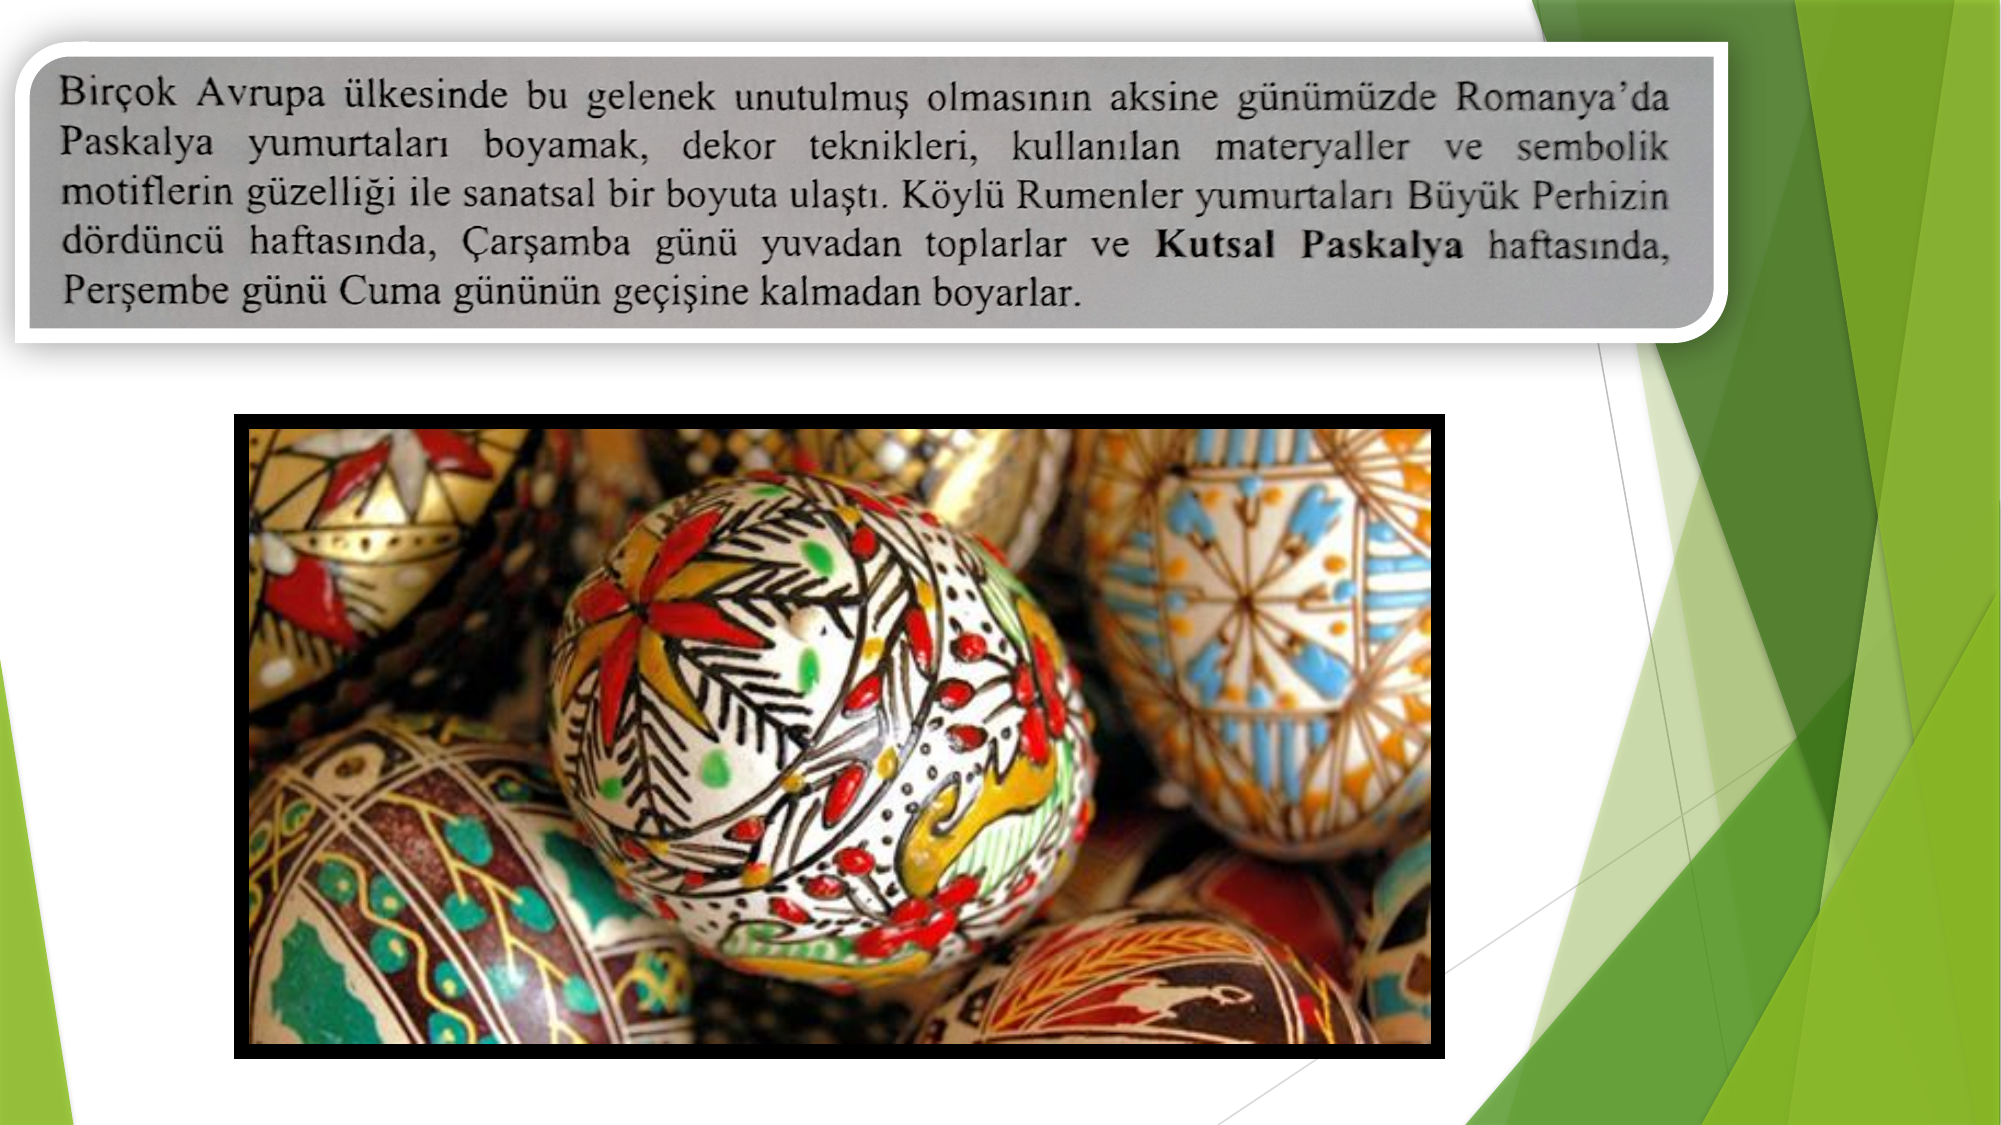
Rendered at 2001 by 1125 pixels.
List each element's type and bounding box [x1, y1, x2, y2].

picture [247, 428, 1432, 1045]
list [21, 48, 1722, 337]
